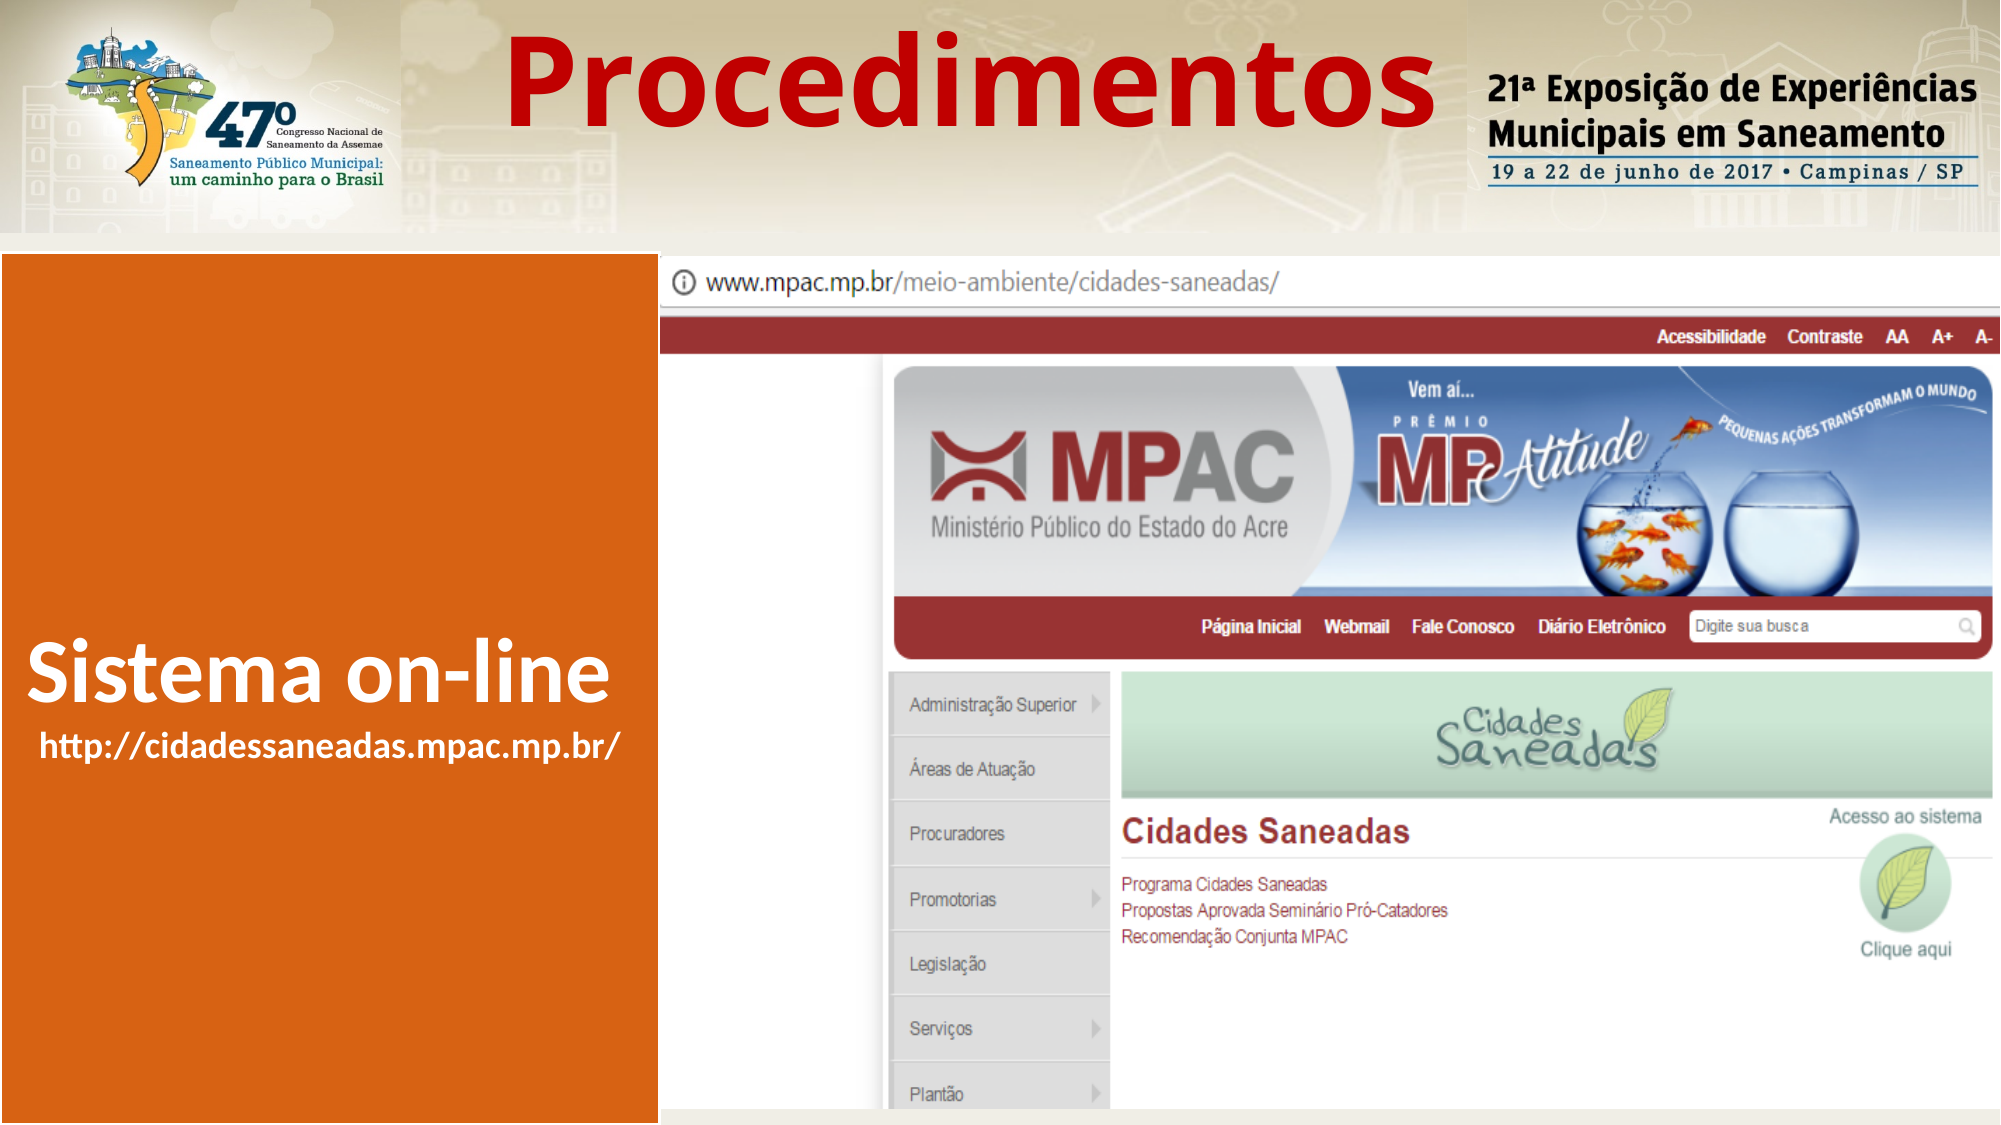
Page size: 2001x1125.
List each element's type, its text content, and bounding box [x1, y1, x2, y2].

picture [0, 0, 2000, 233]
picture [659, 256, 2000, 1110]
text_box Sistema on-line http://cidadessaneadas.mpac.mp.br/ [0, 251, 661, 1125]
text_box Procedimentos [401, 11, 1467, 207]
